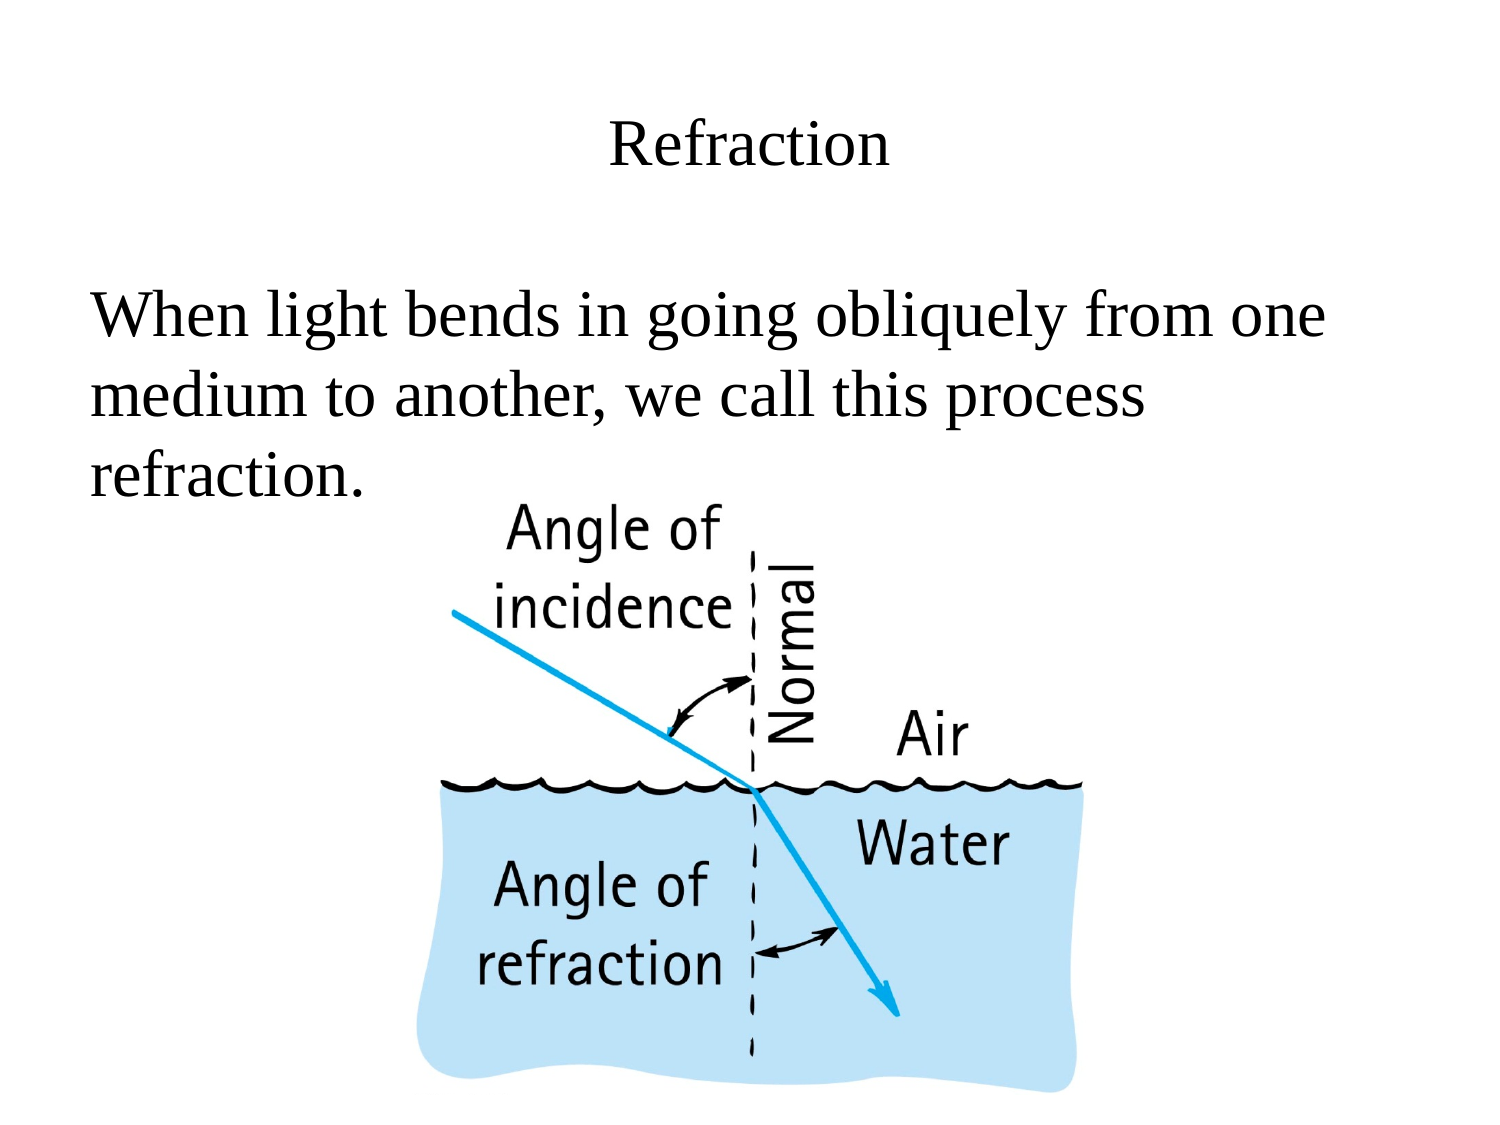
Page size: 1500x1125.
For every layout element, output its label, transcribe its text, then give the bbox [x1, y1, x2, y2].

title Refraction [74, 44, 1426, 233]
picture [412, 499, 1088, 1096]
list When light bends in going obliquely from one medium to another, we call this process refraction. [74, 262, 1426, 1006]
